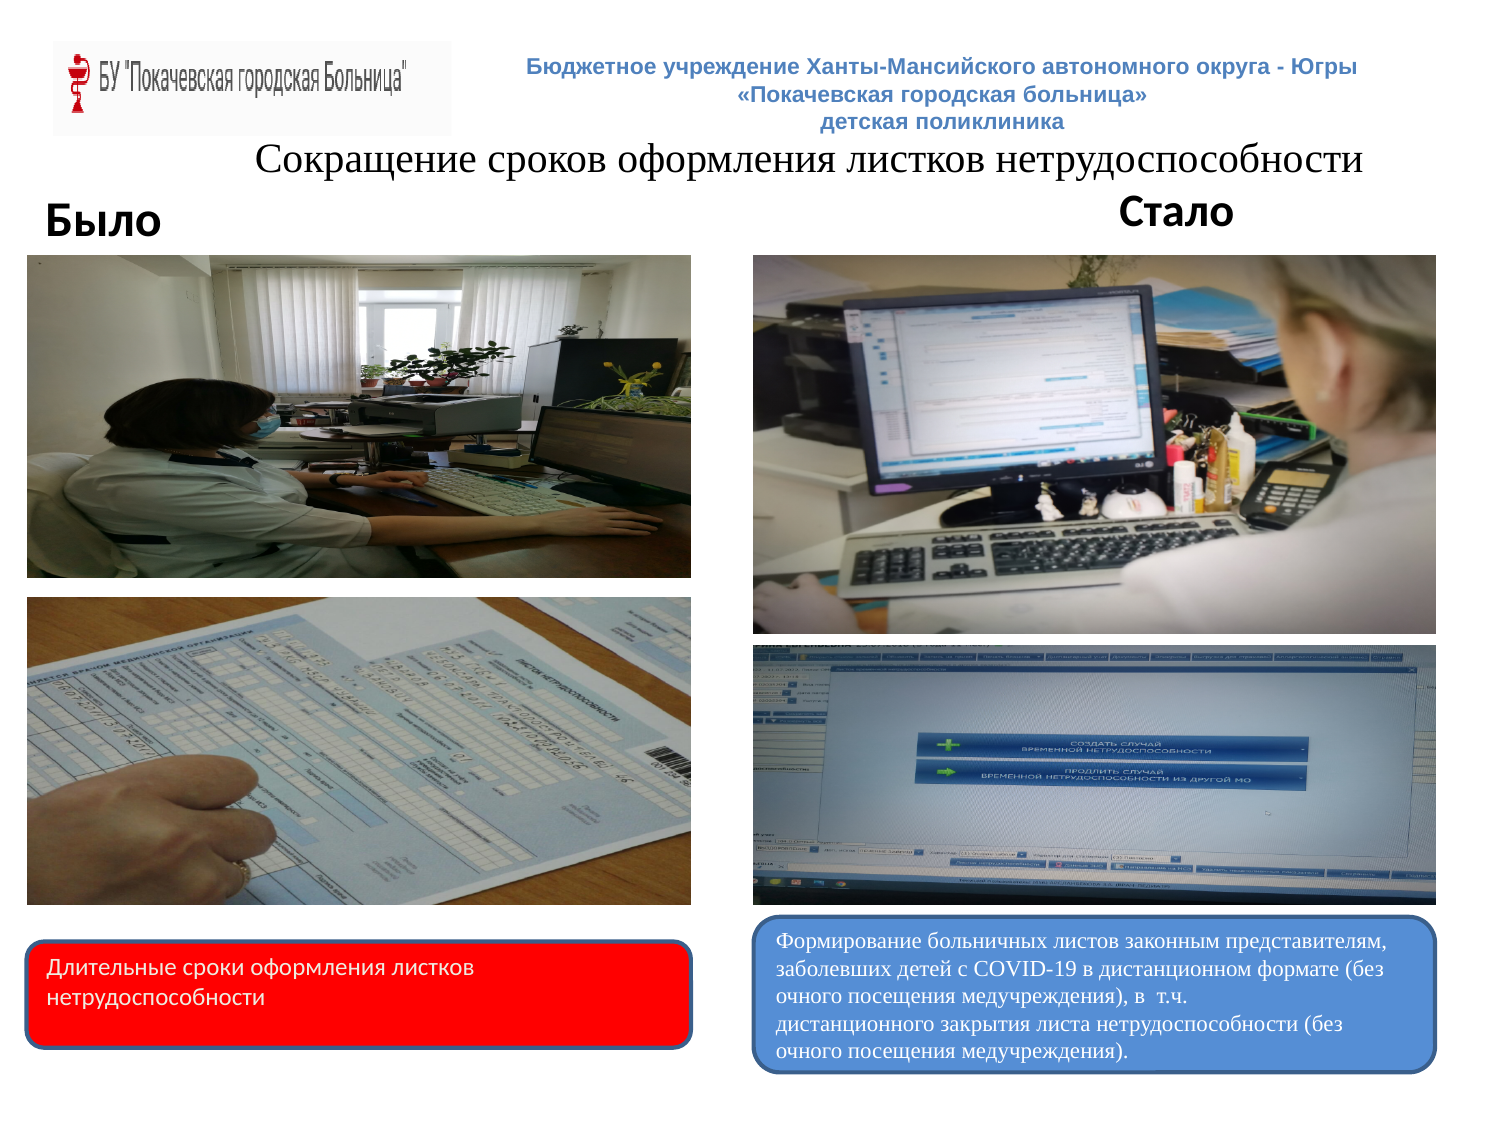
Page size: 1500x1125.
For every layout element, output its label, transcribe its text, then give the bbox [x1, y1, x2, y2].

text_box Бюджетное учреждение Ханты-Мансийского автономного округа - Югры «Покачевская городская больница» детская поликлиника [451, 44, 1486, 142]
title Сокращение сроков оформления листков нетрудоспособности [186, 142, 1433, 215]
picture [26, 597, 692, 906]
picture [26, 255, 692, 578]
list Стало [1104, 172, 1425, 244]
text_box Длительные сроки оформления листков нетрудоспособности [24, 939, 694, 1050]
picture [753, 255, 1436, 634]
picture [52, 41, 452, 136]
text_box Формирование больничных листов законным представителям, заболевших детей с COVID-19 в дистанционном формате (без очного посещения медучреждения), в т.ч. дистанционного закрытия листа нетрудоспособности (без очного посещения медучреждения). [751, 915, 1438, 1075]
list Было [30, 149, 694, 254]
picture [753, 644, 1436, 906]
